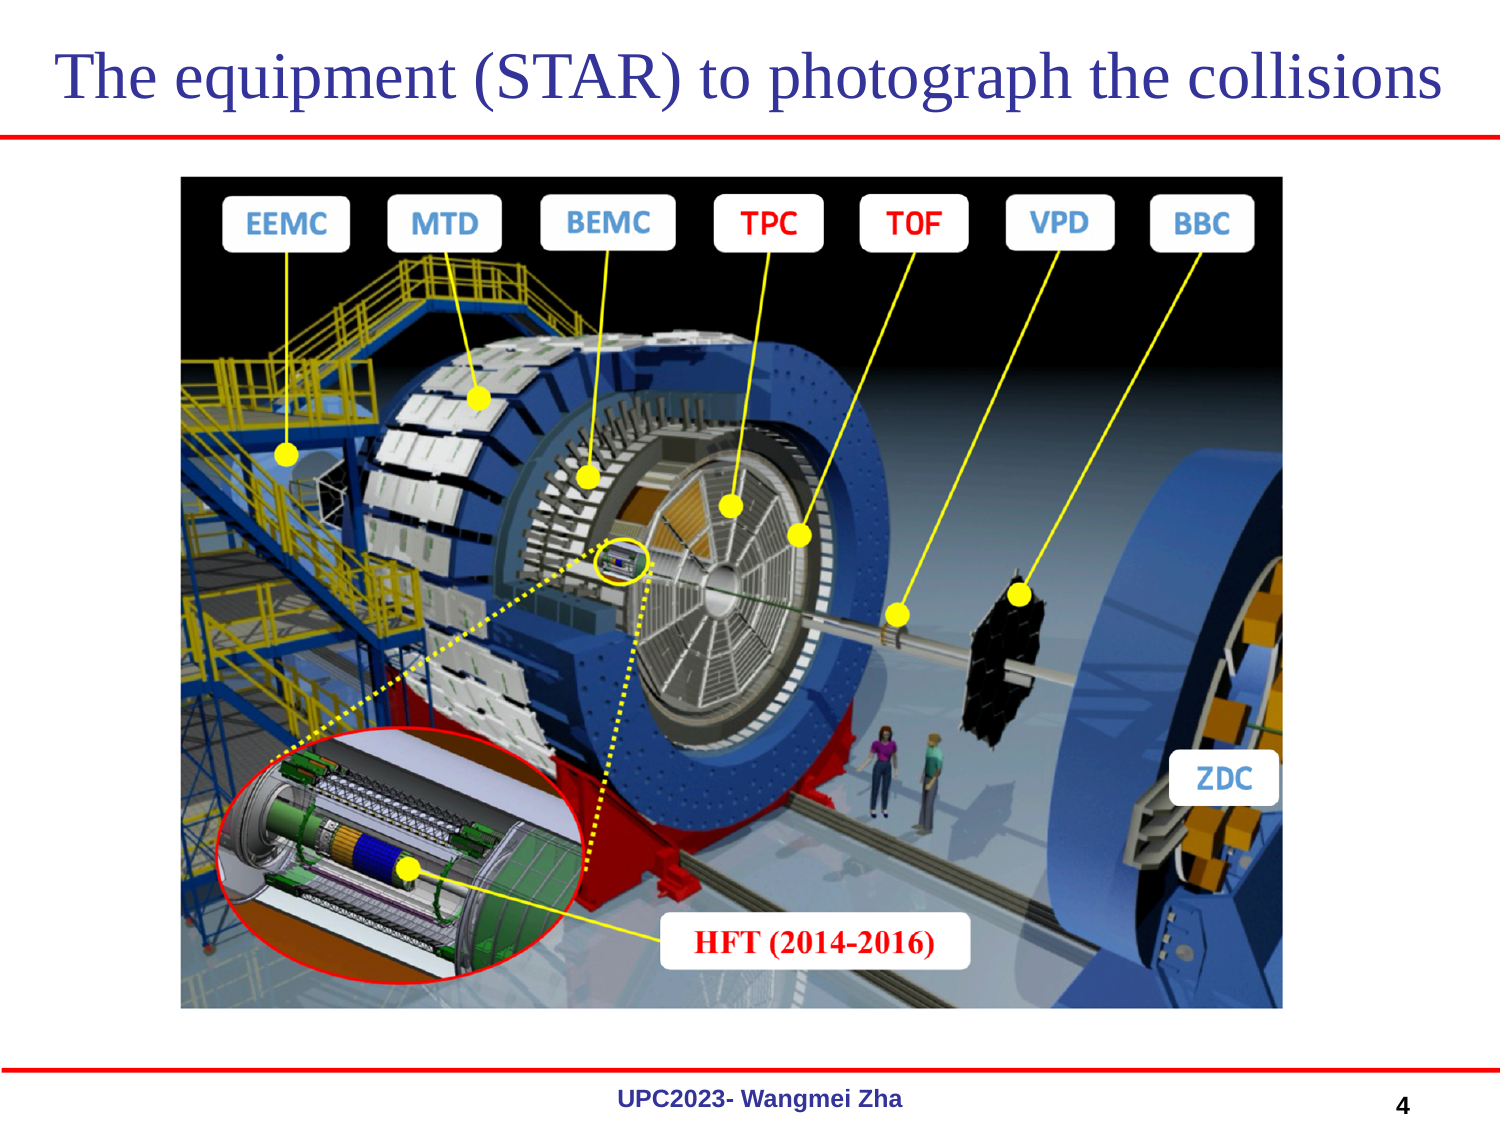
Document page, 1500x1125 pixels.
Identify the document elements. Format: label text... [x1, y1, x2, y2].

picture [149, 151, 1301, 1023]
slide_number 4 [1074, 1082, 1425, 1125]
footer UPC2023- Wangmei Zha [477, 1074, 1044, 1125]
title The equipment (STAR) to photograph the collisions [0, 1, 1500, 143]
